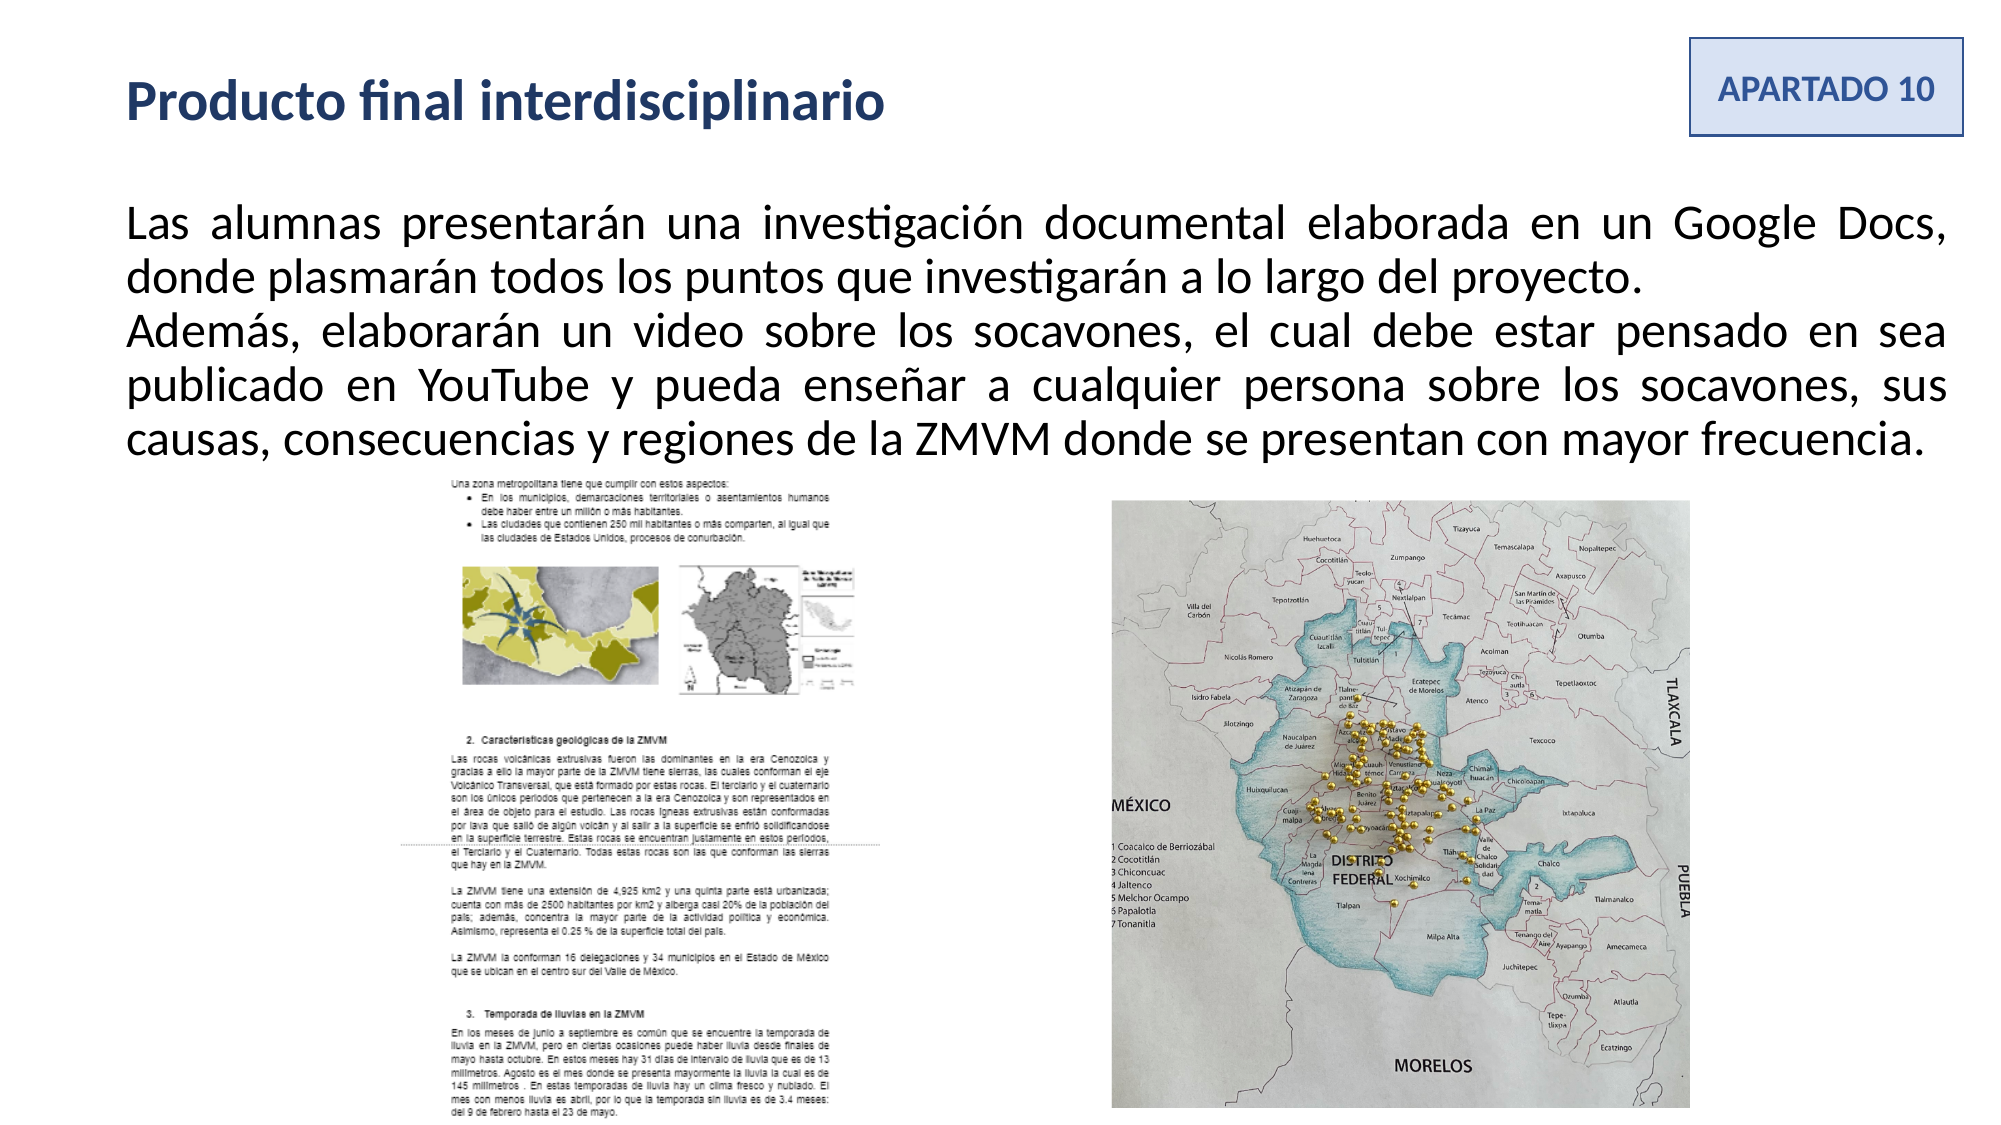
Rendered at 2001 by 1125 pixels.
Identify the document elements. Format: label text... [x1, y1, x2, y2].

text_box APARTADO 10 [1689, 37, 1964, 136]
picture [1111, 500, 1691, 1108]
picture [400, 480, 881, 1125]
list Producto final interdisciplinario Las alumnas presentarán una investigación documental elaborada en un Google Docs, donde plasmarán todos los puntos que investigarán a lo largo del proyecto. Además, elaborarán un video sobre los socavones, el cual debe estar pensado en sea publicado en YouTube y pueda enseñar a cualquier persona sobre los socavones, sus causas, consecuencias y regiones de la ZMVM donde se presentan con mayor frecuencia. [111, 62, 1964, 535]
